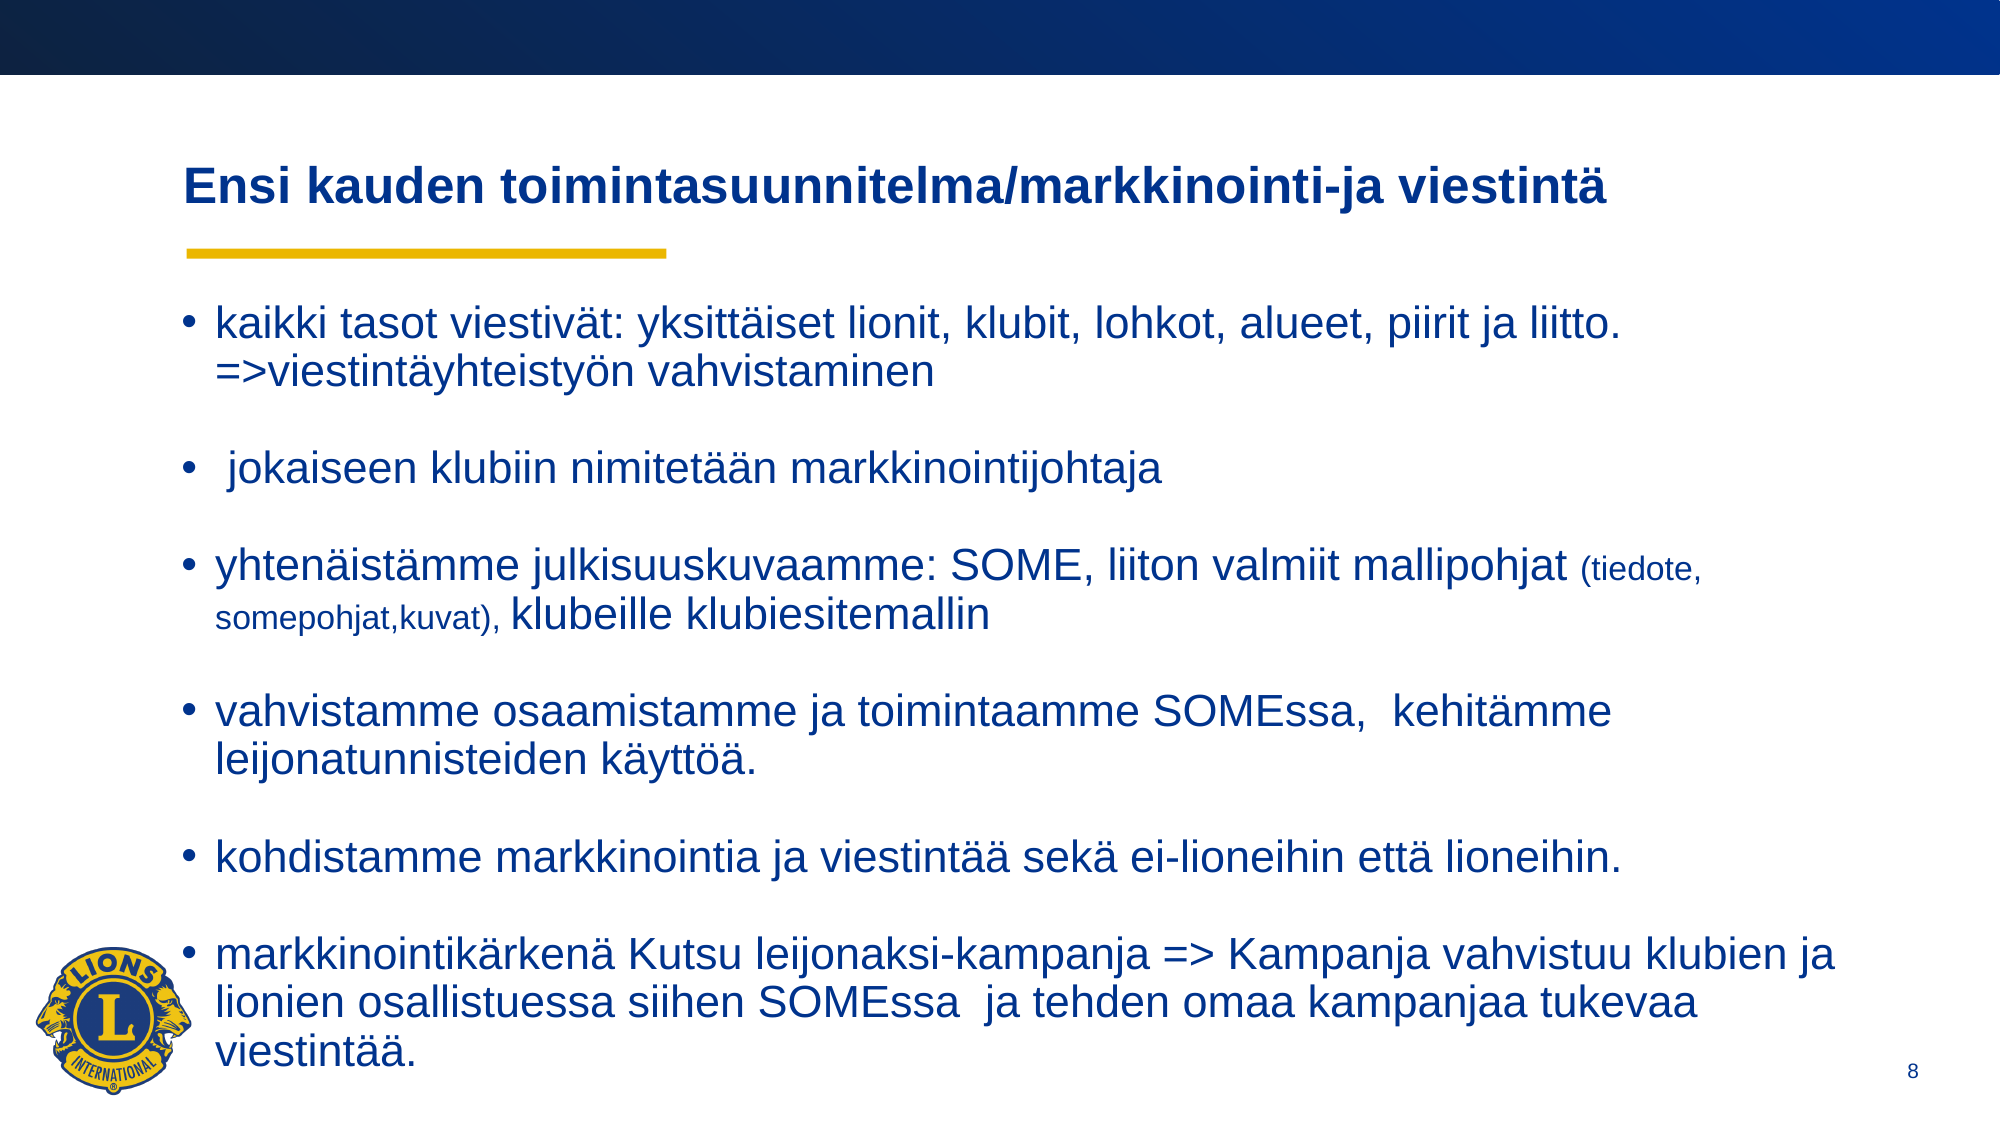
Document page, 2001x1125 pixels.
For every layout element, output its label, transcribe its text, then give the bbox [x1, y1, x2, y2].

title Ensi kauden toimintasuunnitelma/markkinointi-ja viestintä [168, 136, 1895, 238]
list kaikki tasot viestivät: yksittäiset lionit, klubit, lohkot, alueet, piirit ja liitto. =>viestintäyhteistyön vahvistaminen jokaiseen klubiin nimitetään markkinointijohtaja yhtenäistämme julkisuuskuvaamme: SOME, liiton valmiit mallipohjat (tiedote, somepohjat,kuvat), klubeille klubiesitemallin vahvistamme osaamistamme ja toimintaamme SOMEssa, kehitämme leijonatunnisteiden käyttöä. kohdistamme markkinointia ja viestintää sekä ei-lioneihin että lioneihin. markkinointikärkenä Kutsu leijonaksi-kampanja => Kampanja vahvistuu klubien ja lionien osallistuessa siihen SOMEssa ja tehden omaa kampanjaa tukevaa viestintää. [166, 291, 1893, 1089]
picture [27, 936, 199, 1100]
